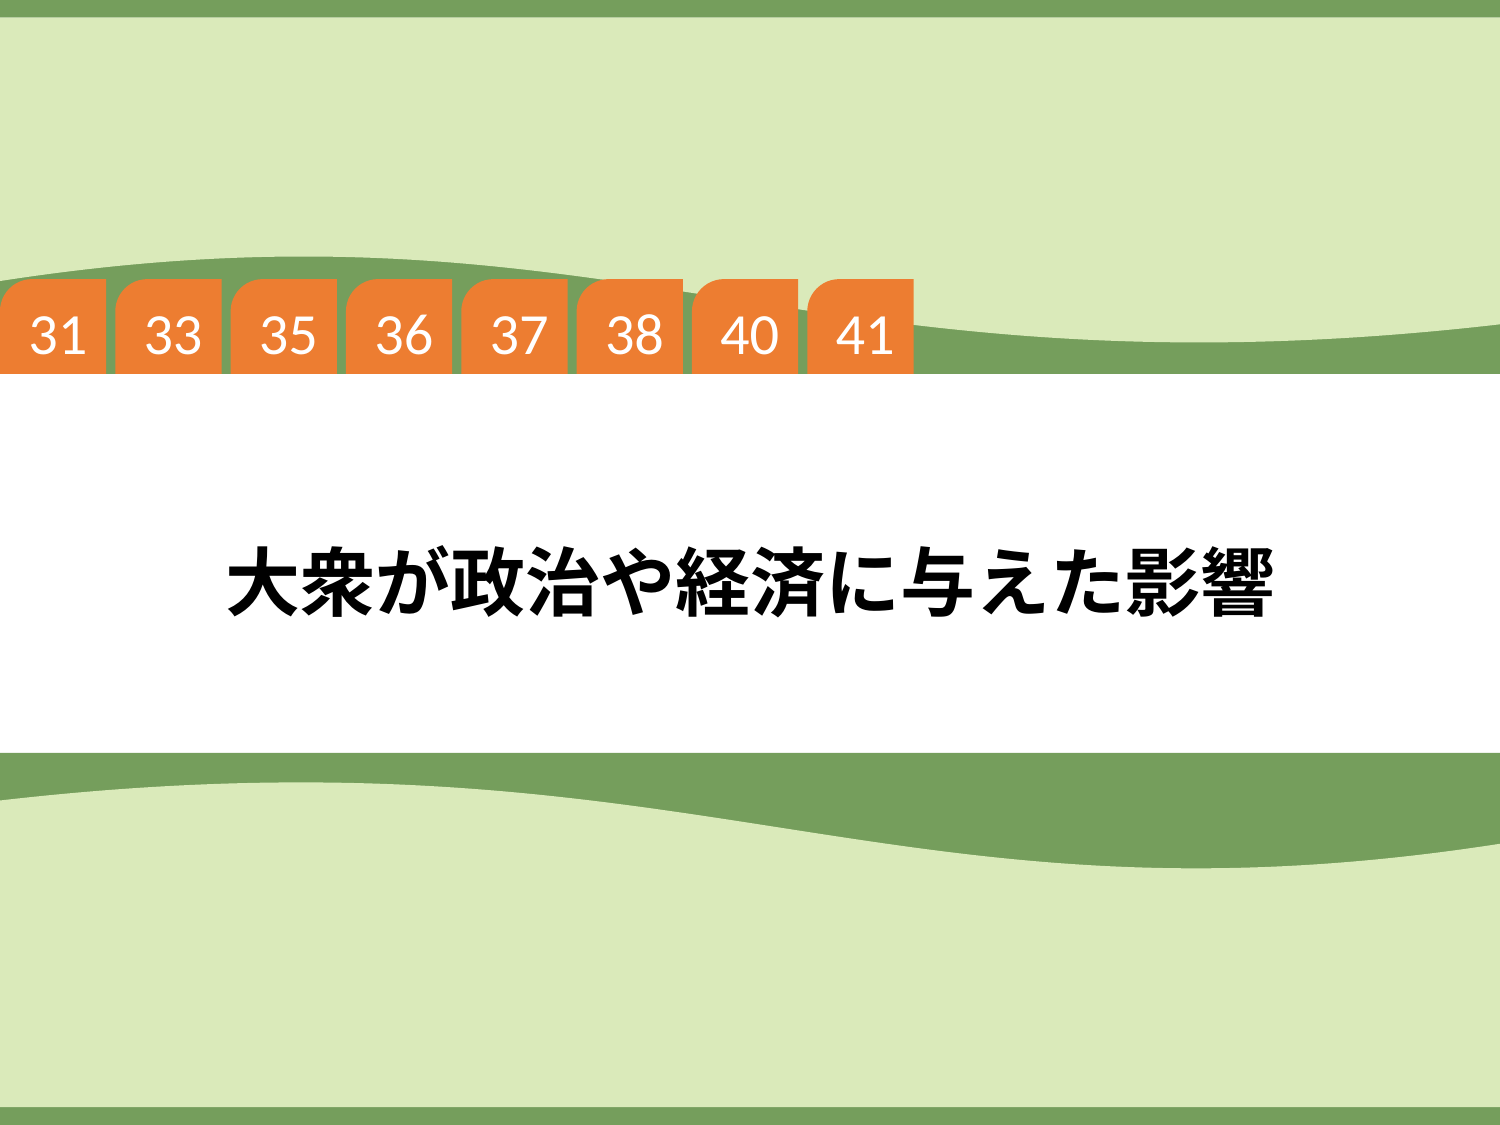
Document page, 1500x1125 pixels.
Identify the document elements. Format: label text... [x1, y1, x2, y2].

text_box 36 [344, 278, 454, 375]
title 大衆が政治や経済に与えた影響 [0, 434, 1500, 655]
text_box 35 [229, 278, 338, 375]
text_box 31 [0, 278, 108, 375]
text_box 38 [575, 278, 684, 375]
text_box 41 [806, 278, 915, 375]
text_box 33 [114, 278, 223, 375]
text_box 40 [690, 278, 800, 375]
text_box 37 [460, 278, 569, 375]
